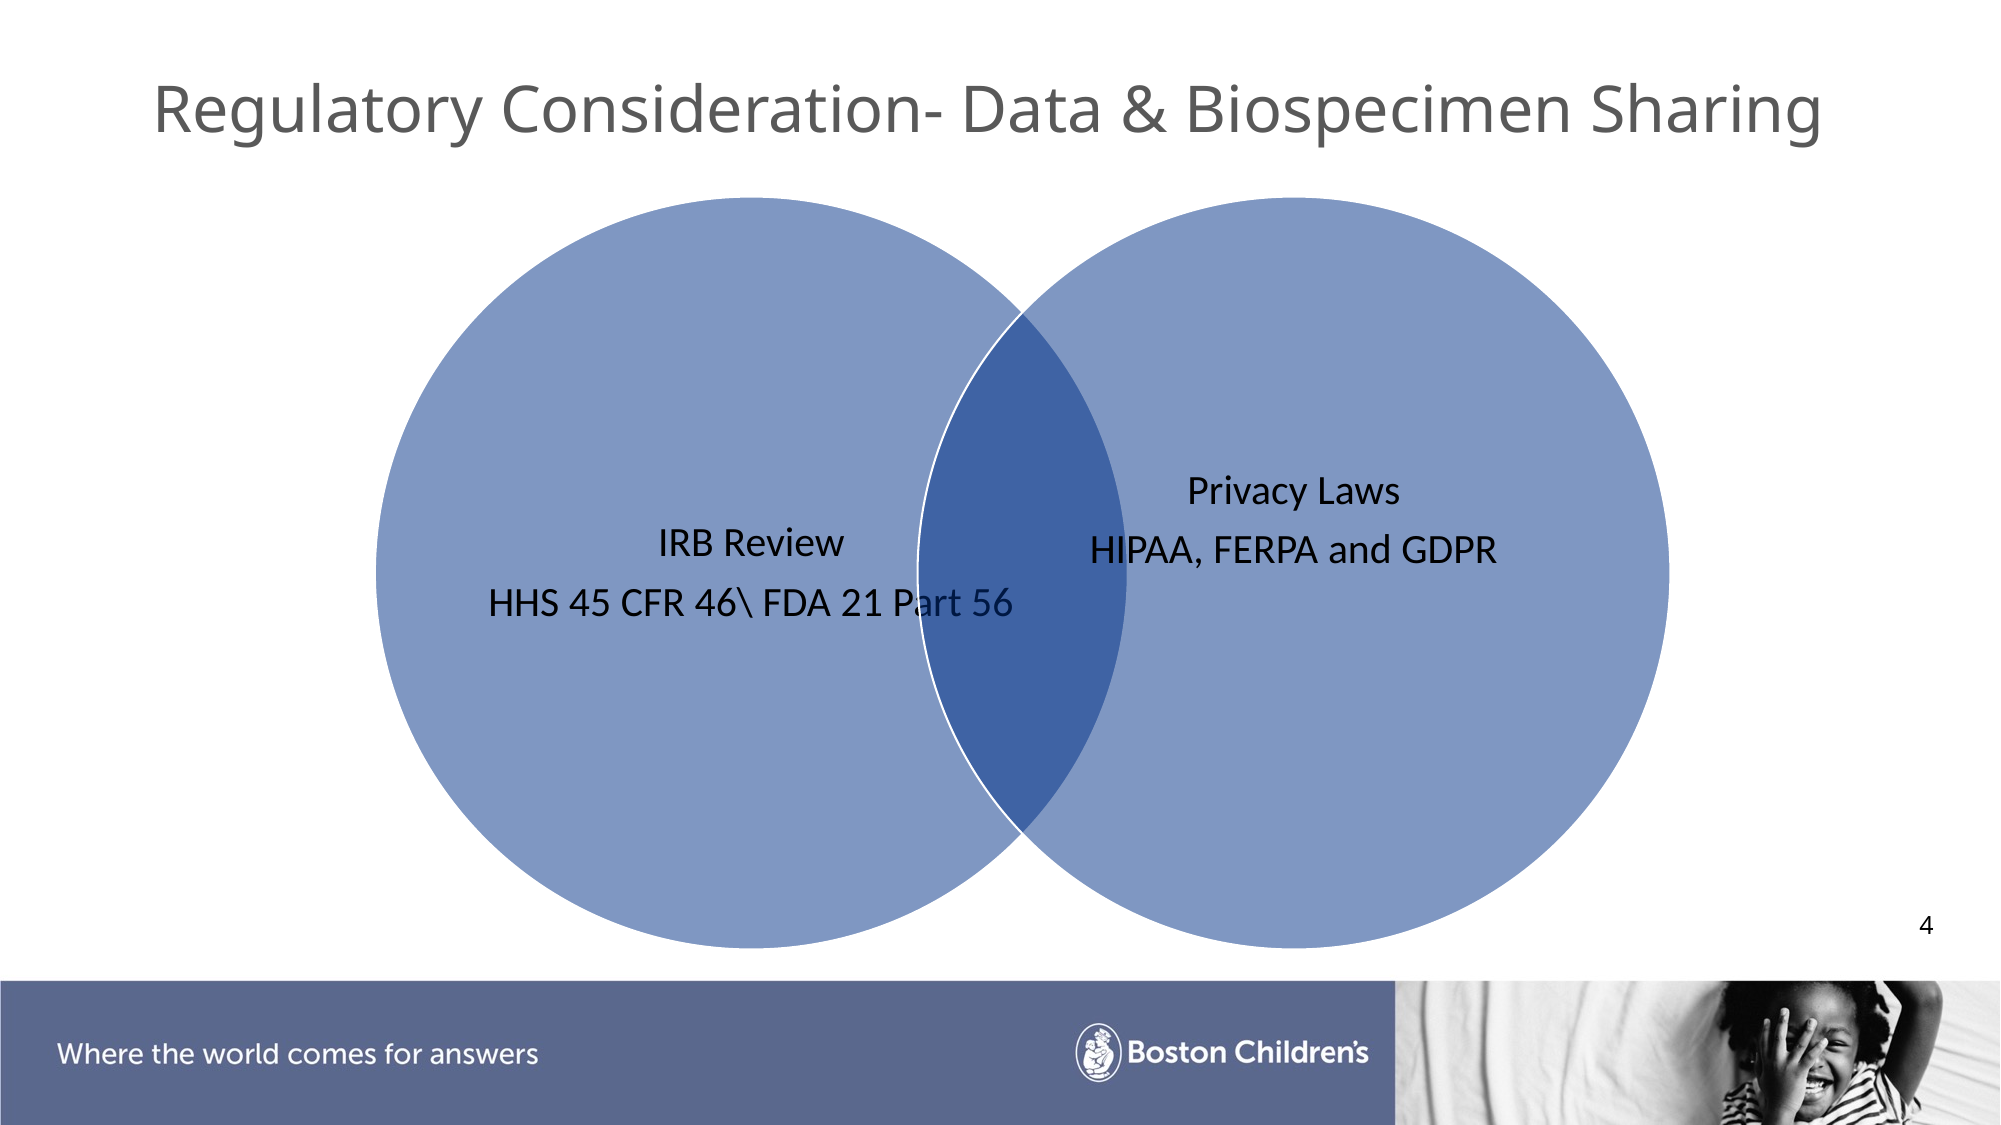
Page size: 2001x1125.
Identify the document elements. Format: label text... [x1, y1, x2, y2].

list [137, 194, 1908, 952]
picture [0, 0, 2000, 1125]
title Regulatory Consideration- Data & Biospecimen Sharing [137, 59, 1863, 163]
